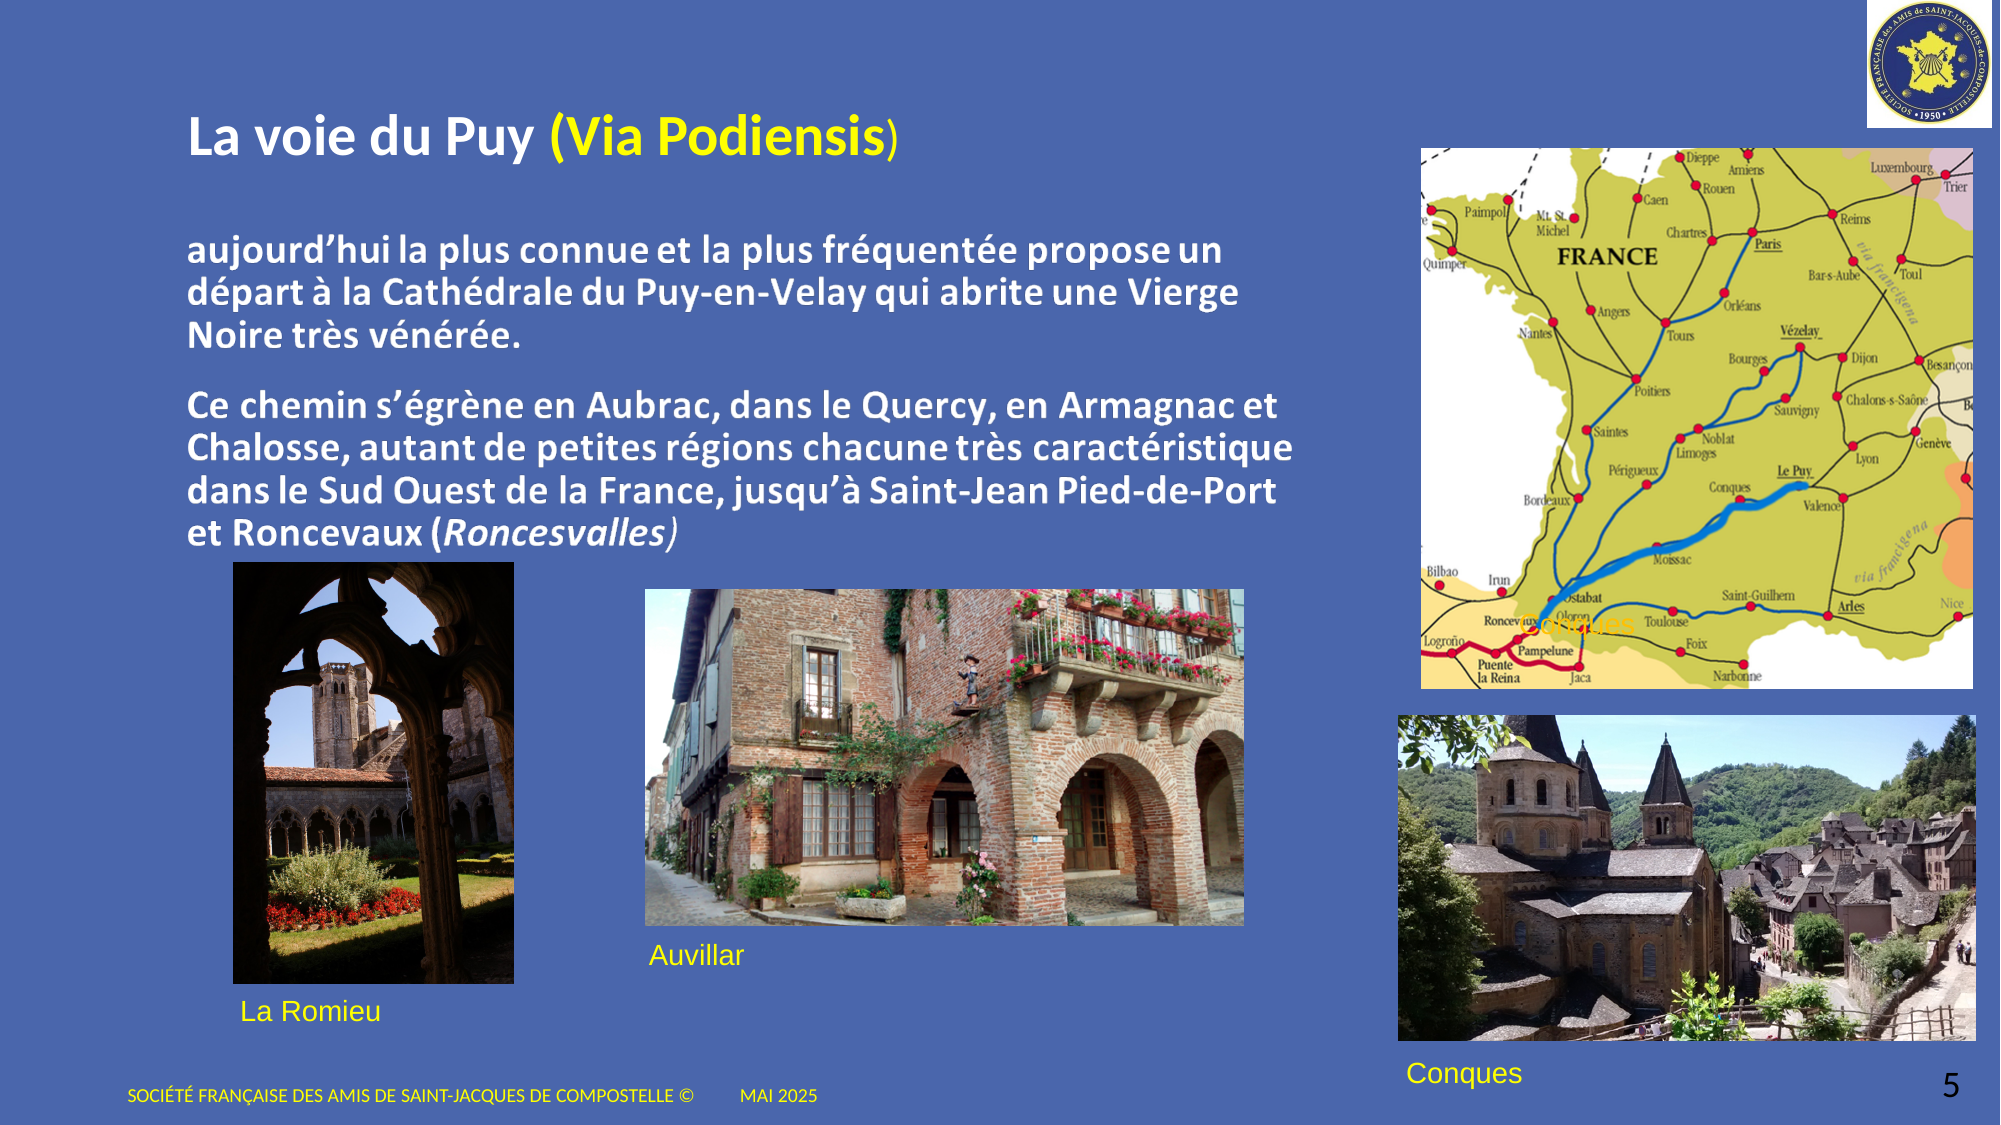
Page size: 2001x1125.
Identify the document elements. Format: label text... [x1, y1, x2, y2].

picture [644, 589, 1245, 926]
slide_number 5 [1887, 1048, 1976, 1113]
picture [1420, 148, 1973, 690]
footer SOCIÉTÉ FRANÇAISE DES AMIS DE SAINT-JACQUES DE COMPOSTELLE © MAI 2025 [112, 1075, 1868, 1113]
picture [1867, 0, 1992, 128]
picture [1398, 715, 1977, 1041]
text_box La Romieu [225, 984, 398, 1035]
picture [161, 195, 1325, 984]
text_box La voie du Puy (Via Podiensis) [173, 90, 1173, 175]
text_box Conques [1391, 1046, 1556, 1097]
text_box Auvillar [633, 928, 807, 979]
